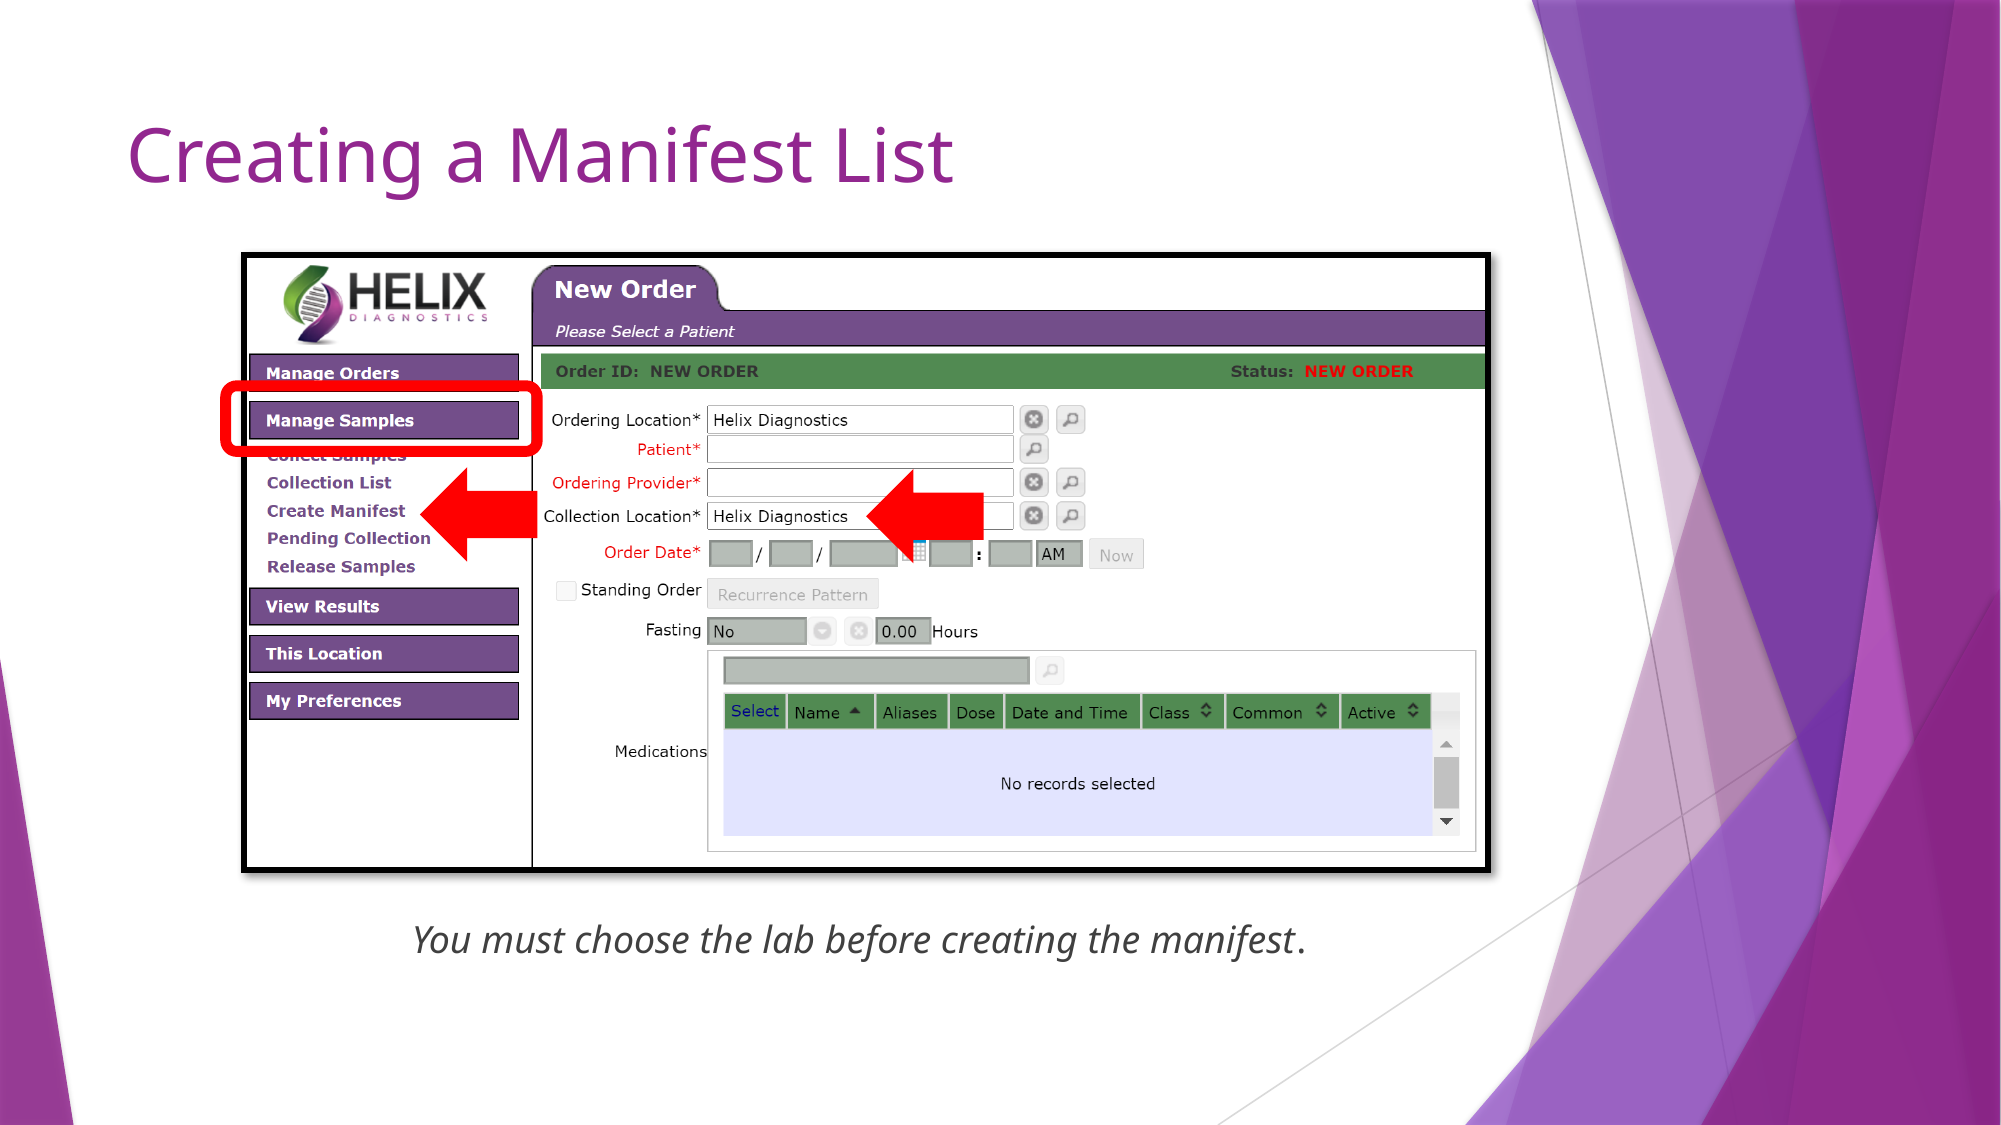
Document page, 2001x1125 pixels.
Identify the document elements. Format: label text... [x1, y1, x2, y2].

text_box Creating a Manifest List [111, 99, 1522, 317]
picture [246, 257, 1486, 868]
list You must choose the lab before creating the manifest. [279, 908, 1439, 981]
text_box [224, 384, 241, 453]
